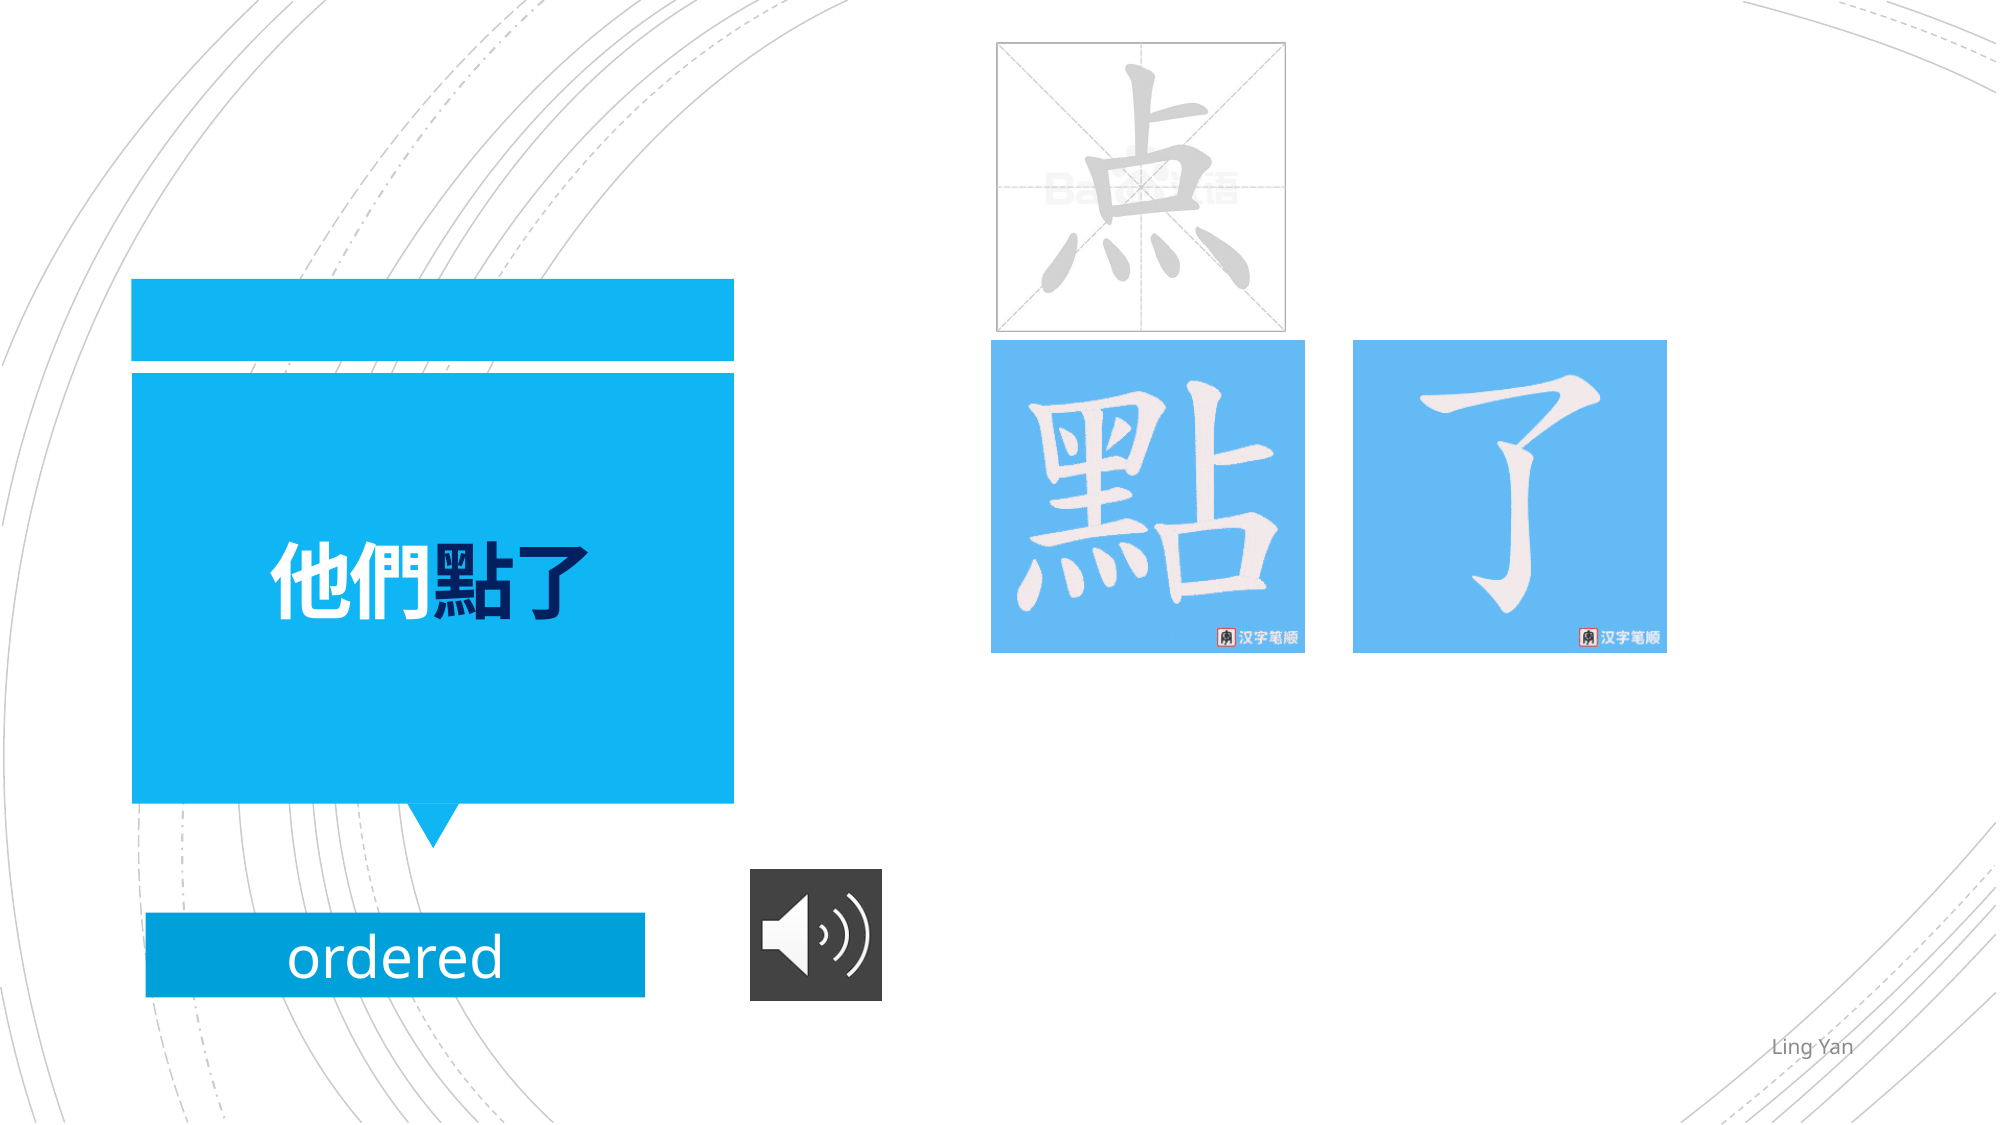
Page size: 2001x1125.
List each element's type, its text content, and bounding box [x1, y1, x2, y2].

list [991, 339, 1305, 653]
picture [749, 868, 883, 1002]
footer Ling Yan [131, 1021, 1869, 1074]
picture [1353, 339, 1667, 653]
title 他們點了 [145, 385, 720, 789]
text_box ordered [145, 912, 646, 998]
picture [996, 42, 1286, 333]
